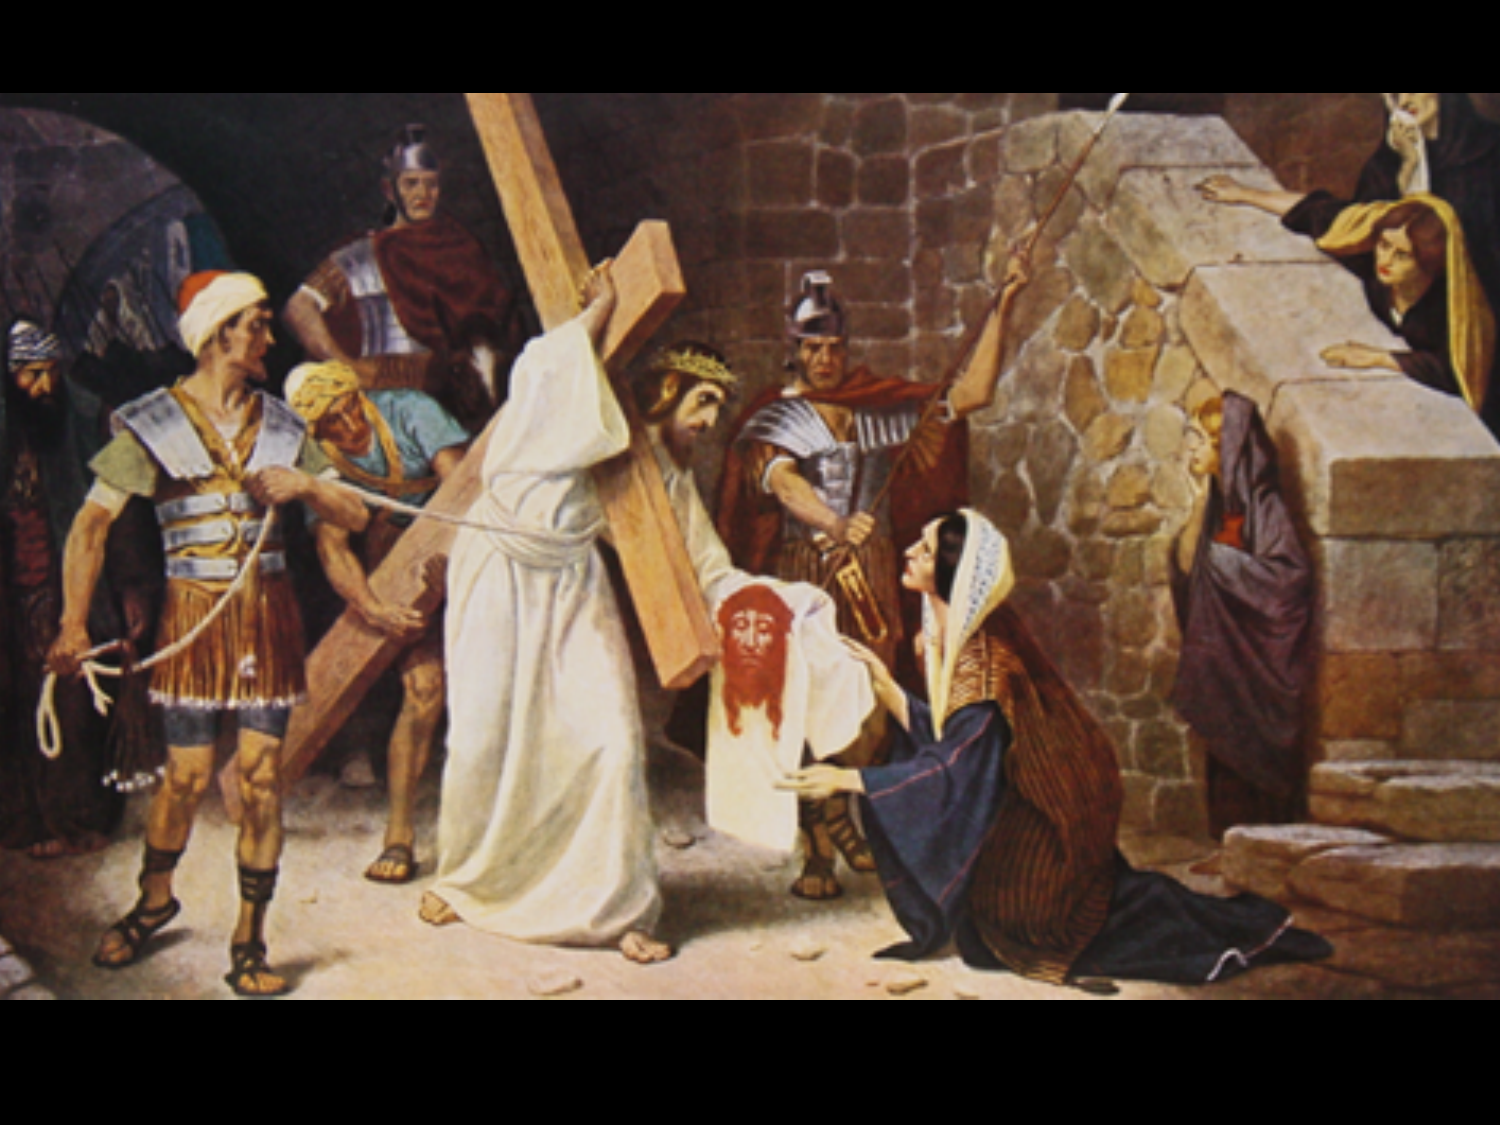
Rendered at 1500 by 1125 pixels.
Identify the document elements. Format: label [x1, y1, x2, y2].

list [0, 93, 1500, 1001]
